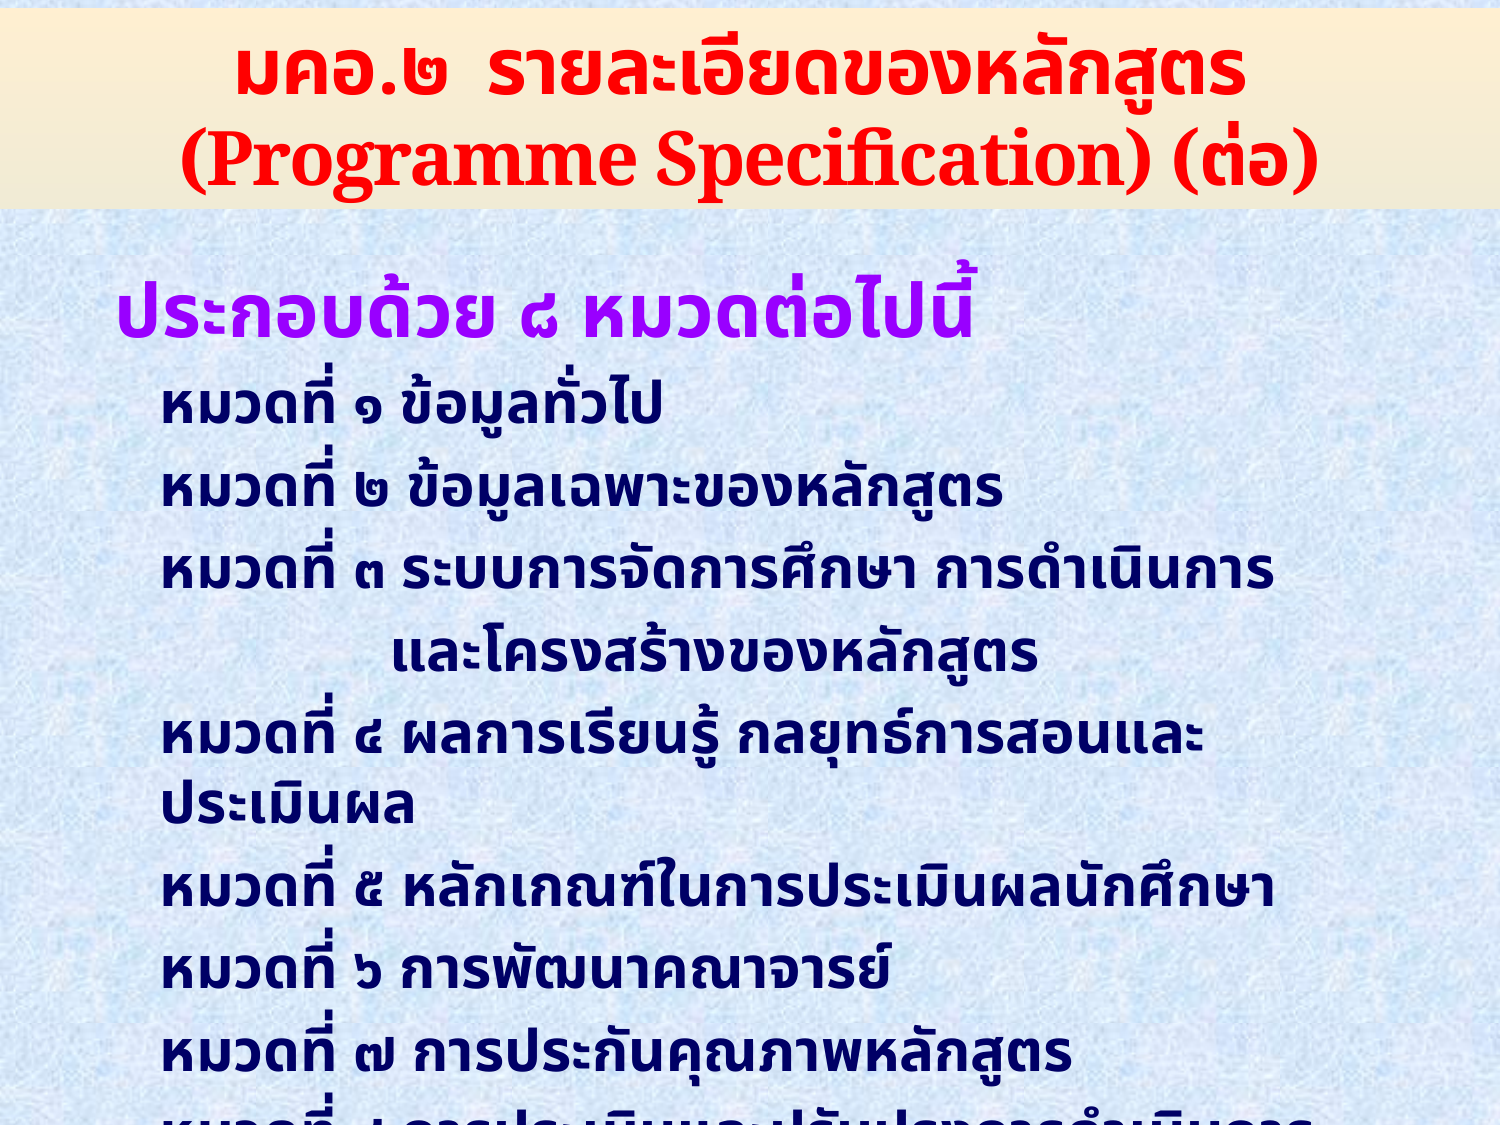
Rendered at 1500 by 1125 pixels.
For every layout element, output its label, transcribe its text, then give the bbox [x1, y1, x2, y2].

list ประกอบด้วย ๘ หมวดต่อไปนี้ หมวดที่ ๑ ข้อมูลทั่วไป หมวดที่ ๒ ข้อมูลเฉพาะของหลักสูตร หมวดที่ ๓ ระบบการจัดการศึกษา การดำเนินการ และโครงสร้างของหลักสูตร หมวดที่ ๔ ผลการเรียนรู้ กลยุทธ์การสอนและประเมินผล หมวดที่ ๕ หลักเกณฑ์ในการประเมินผลนักศึกษา หมวดที่ ๖ การพัฒนาคณาจารย์ หมวดที่ ๗ การประกันคุณภาพหลักสูตร หมวดที่ ๘ การประเมินและปรับปรุงการดำเนินการของหลักสูตร [100, 255, 1376, 1059]
title มคอ.๒ รายละเอียดของหลักสูตร (Programme Specification) (ต่อ) [0, 8, 1500, 209]
picture [0, 0, 1500, 8]
picture [0, 209, 1500, 1125]
